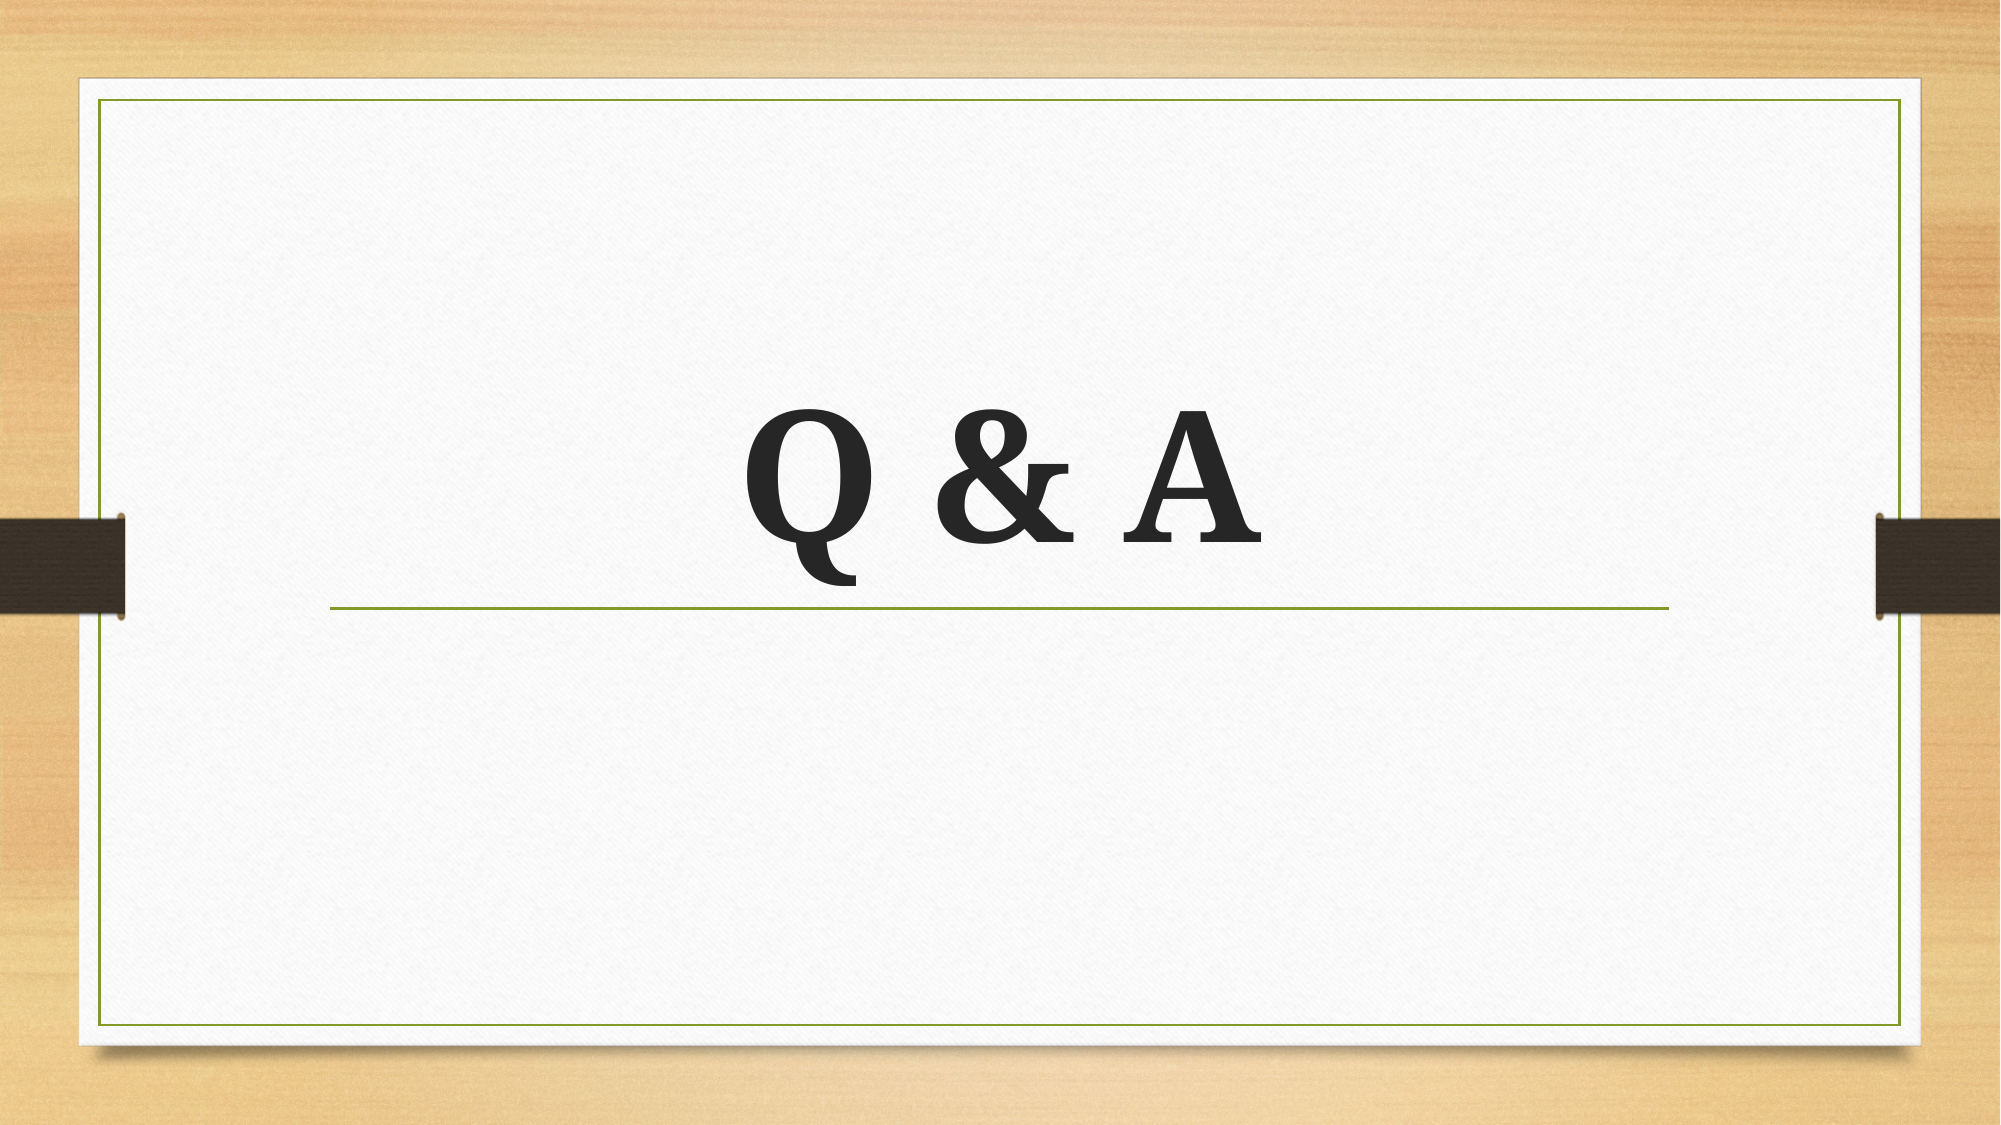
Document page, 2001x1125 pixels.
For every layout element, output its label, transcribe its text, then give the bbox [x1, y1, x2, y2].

picture [0, 0, 2001, 1125]
title Q & A [330, 287, 1669, 587]
